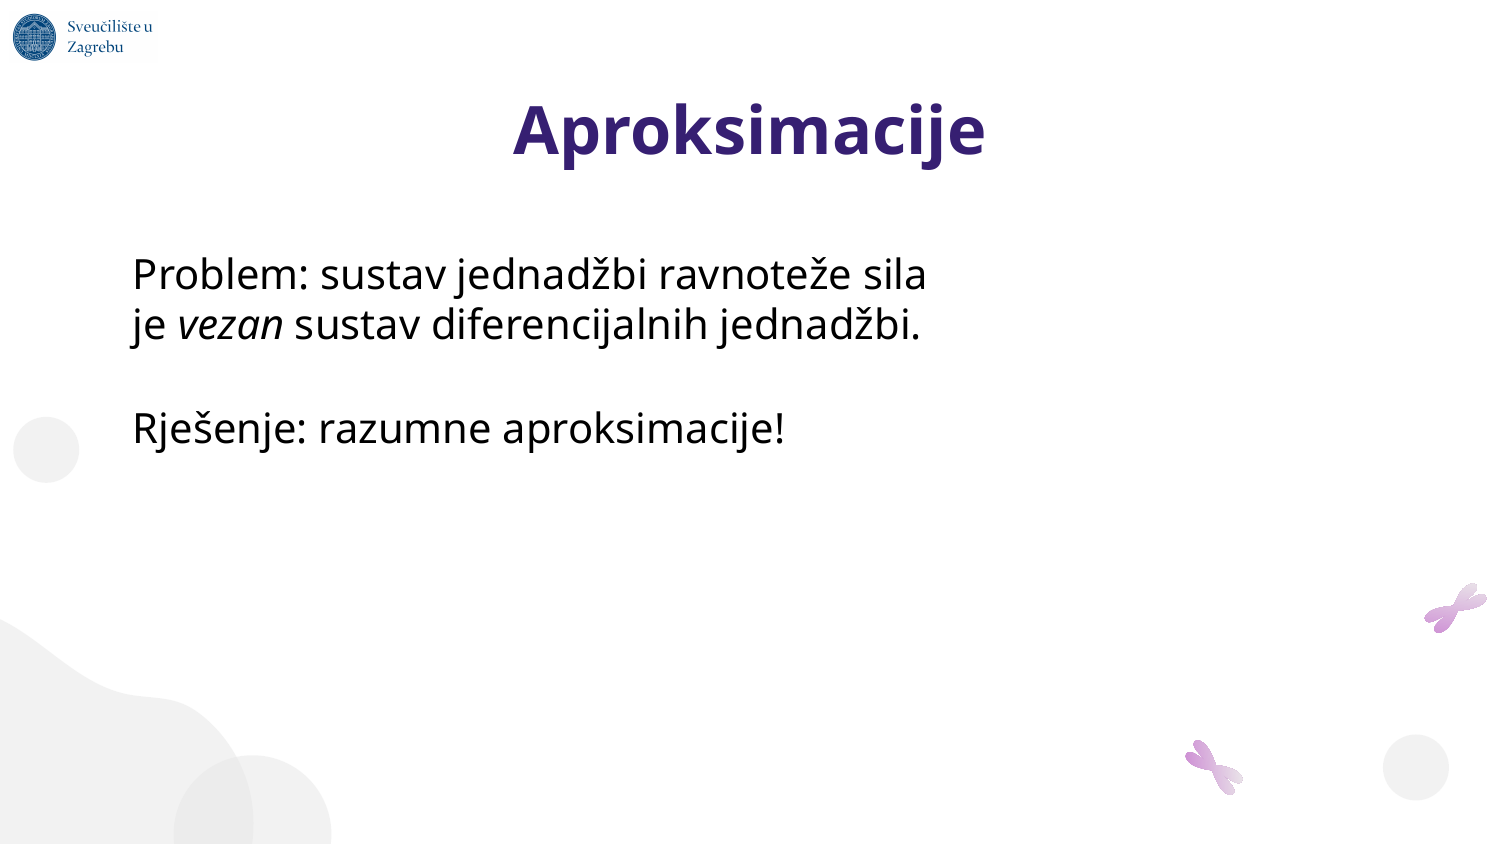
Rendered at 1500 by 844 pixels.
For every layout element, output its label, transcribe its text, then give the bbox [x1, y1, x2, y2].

text_box Rješenje: razumne aproksimacije! [118, 393, 986, 459]
text_box Problem: sustav jednadžbi ravnoteže sila je vezan sustav diferencijalnih jednadžbi. [118, 240, 986, 355]
picture [9, 11, 159, 63]
title Aproksimacije [118, 72, 1382, 167]
